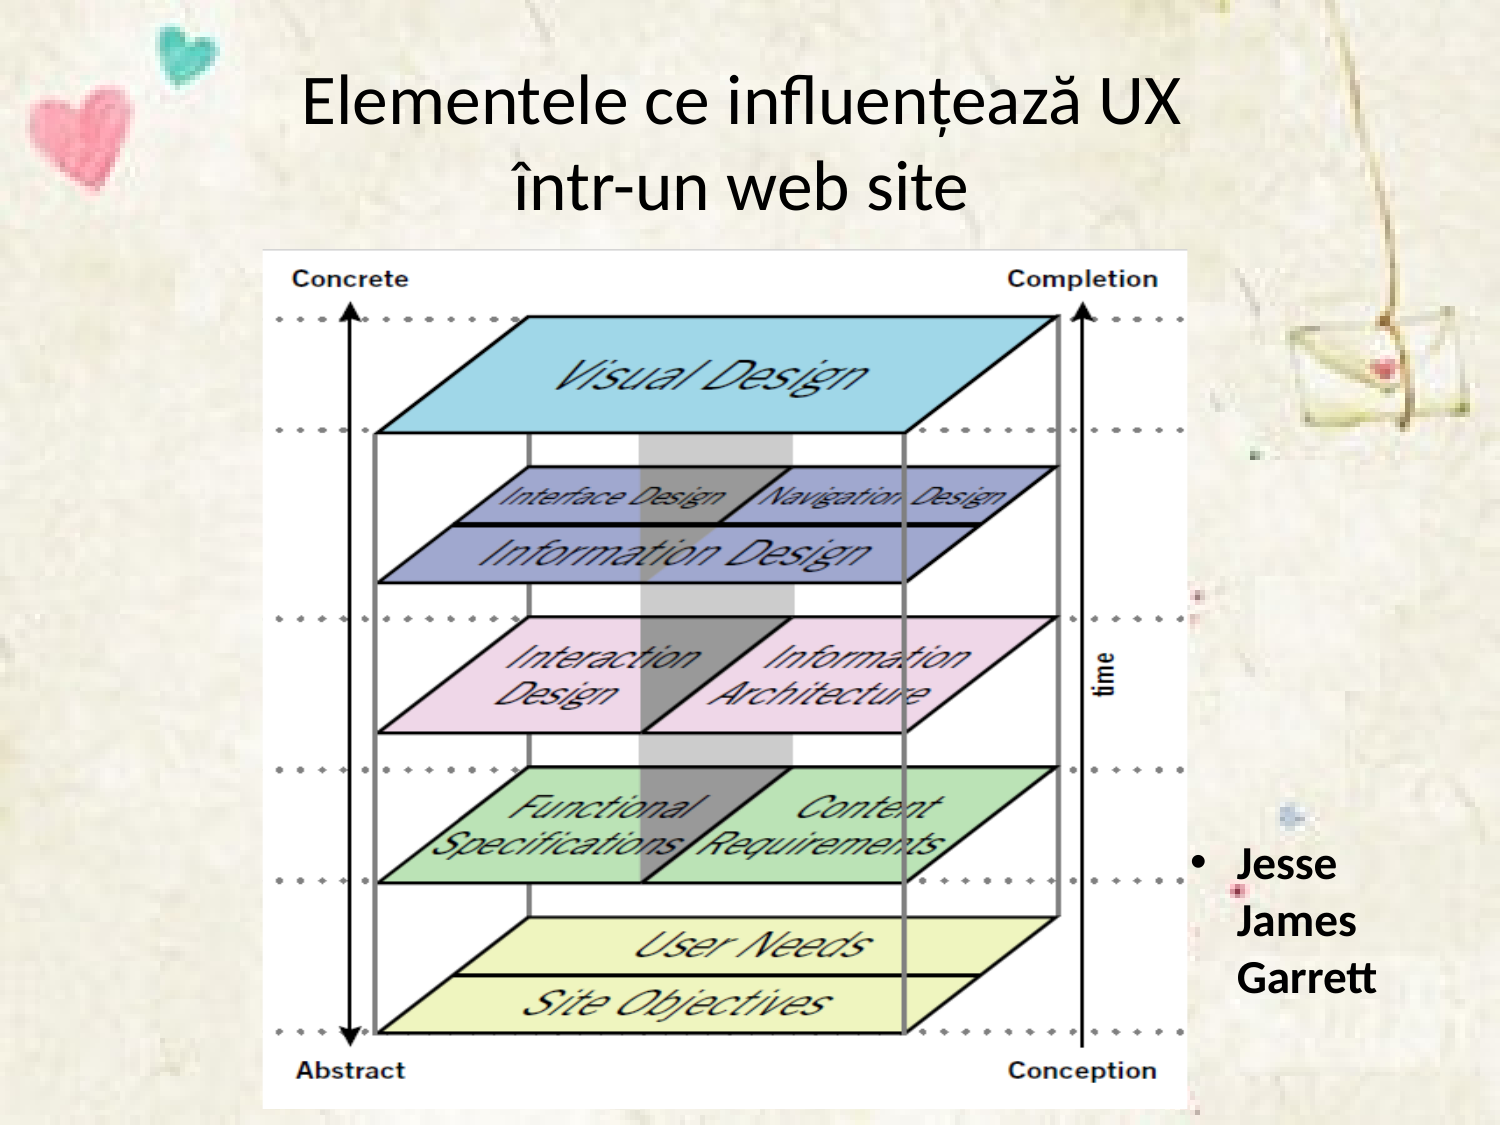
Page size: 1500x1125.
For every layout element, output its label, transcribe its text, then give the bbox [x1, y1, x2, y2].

list Jesse James Garrett [1191, 825, 1463, 1013]
picture [0, 0, 1500, 1125]
title Elementele ce influențează UX într-un web site [75, 45, 1425, 233]
